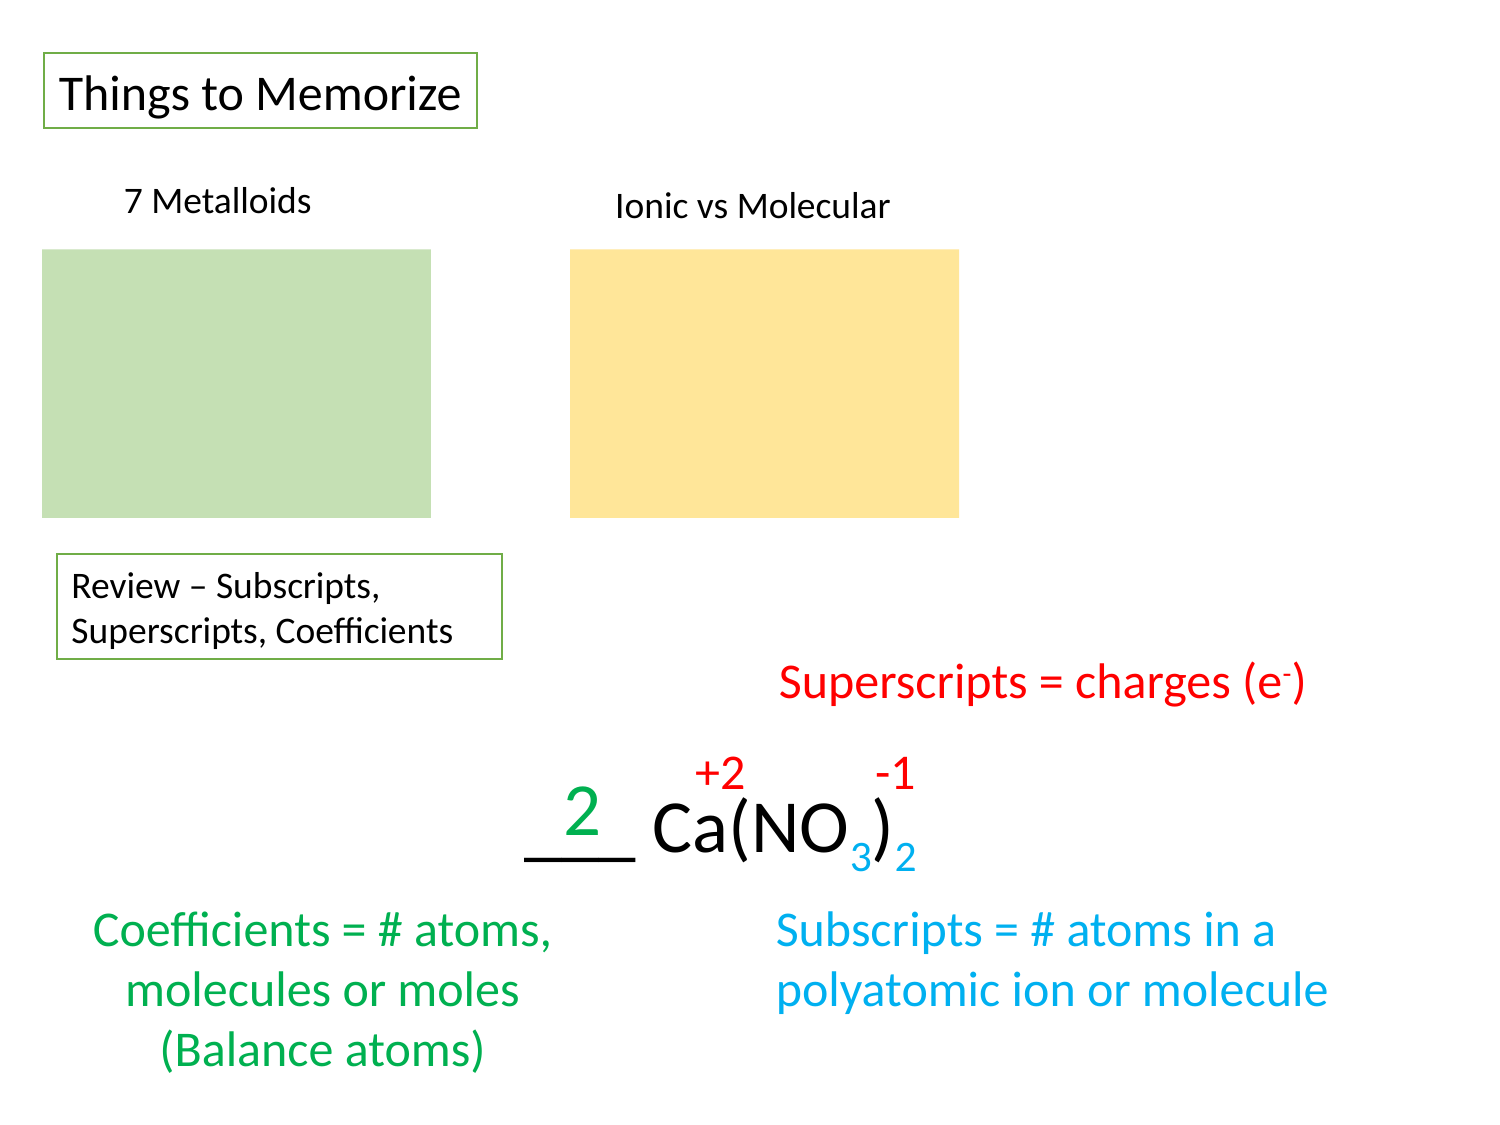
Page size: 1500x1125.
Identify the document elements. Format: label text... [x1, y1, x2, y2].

text_box Ionic vs Molecular [600, 173, 906, 234]
text_box Subscripts = # atoms in a polyatomic ion or molecule [761, 889, 1443, 1025]
text_box Things to Memorize [43, 52, 478, 129]
text_box [570, 249, 960, 518]
text_box [42, 249, 431, 518]
text_box Superscripts = charges (e-) [764, 640, 1322, 716]
text_box +2 [680, 732, 761, 808]
text_box Review – Subscripts, Superscripts, Coefficients [56, 553, 503, 660]
text_box ___ Ca(NO3)2 [509, 770, 932, 888]
text_box -1 [860, 732, 931, 808]
text_box 2 [548, 753, 617, 858]
text_box Coefficients = # atoms, molecules or moles (Balance atoms) [28, 889, 618, 1085]
text_box 7 Metalloids [109, 169, 327, 229]
